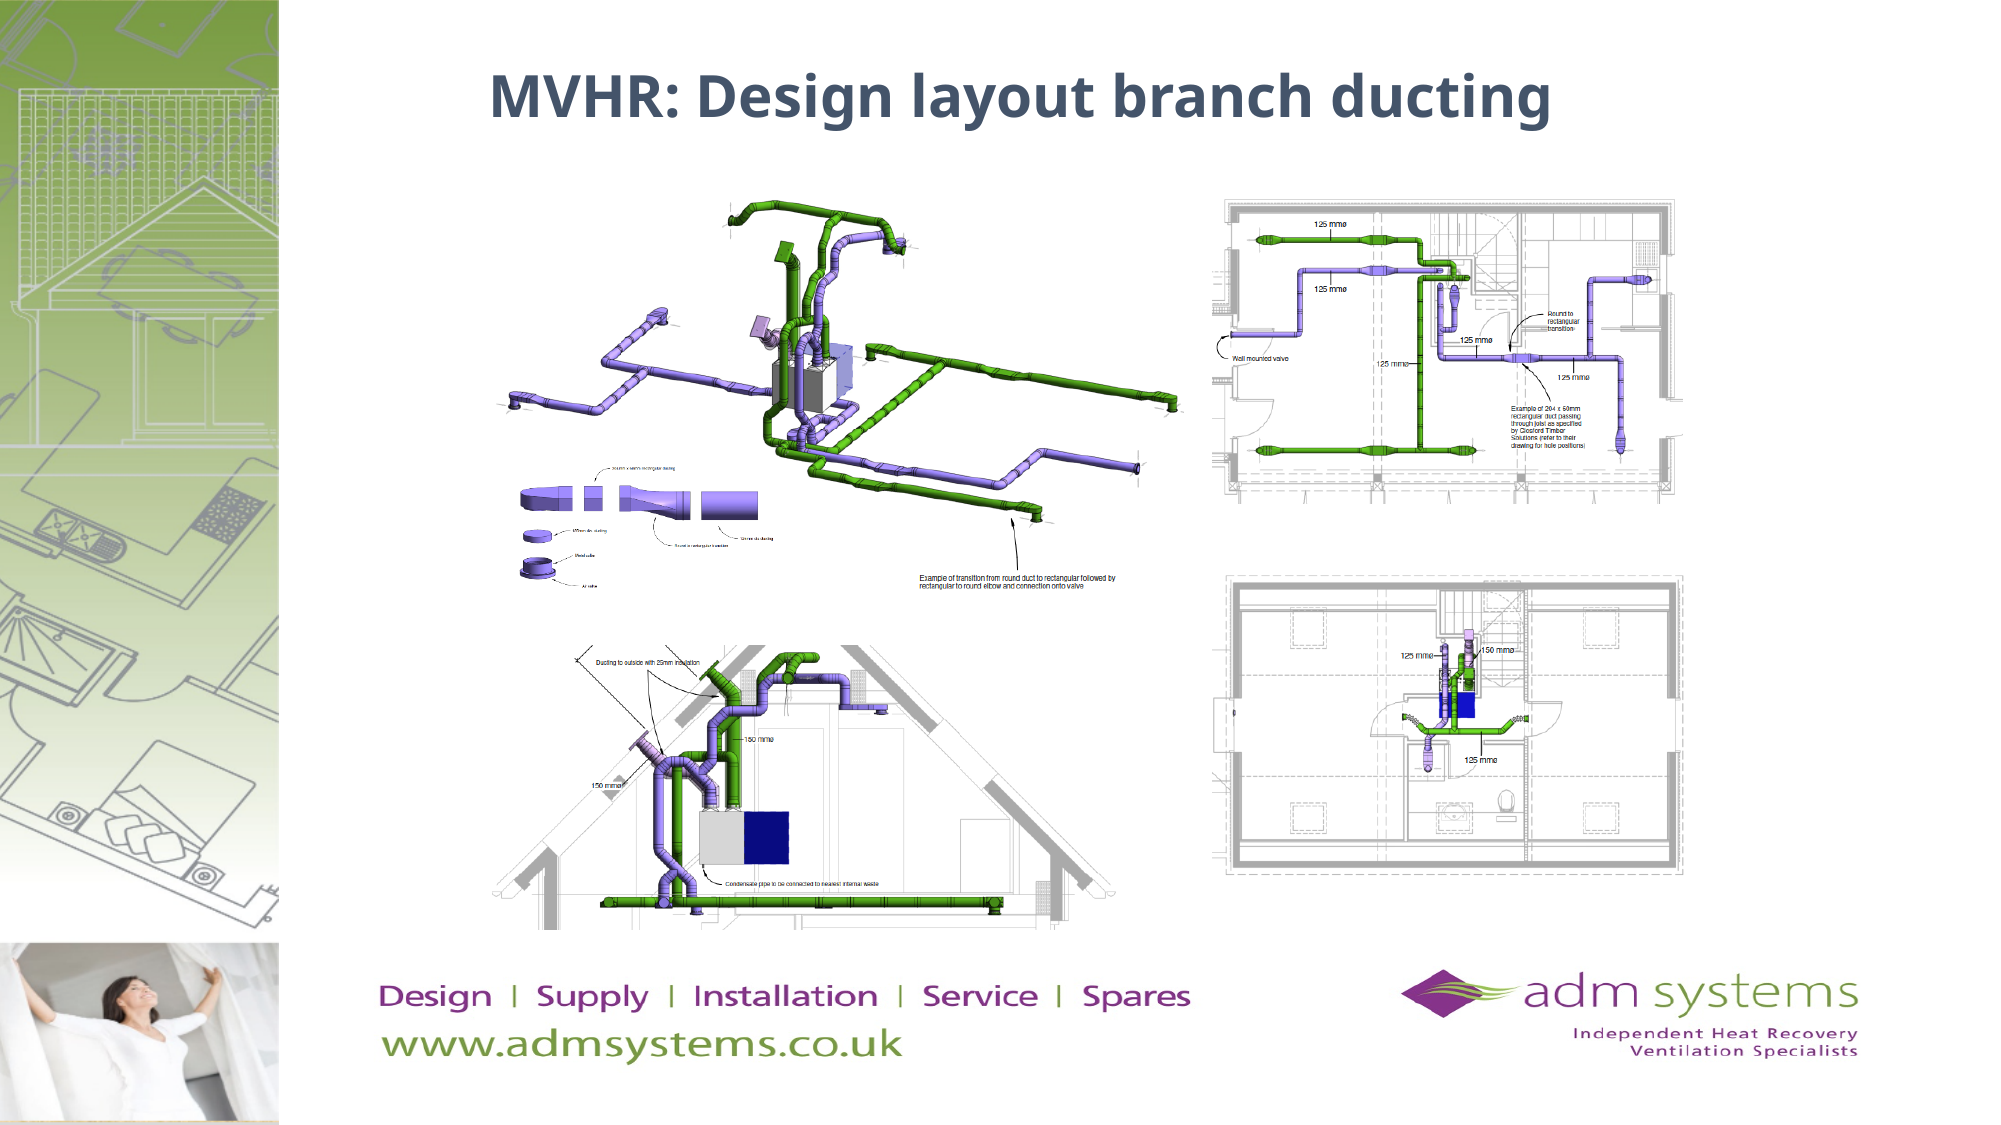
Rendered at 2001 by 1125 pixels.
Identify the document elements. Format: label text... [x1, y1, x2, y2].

picture [492, 645, 1119, 930]
picture [321, 951, 2000, 1125]
picture [1212, 187, 1683, 504]
picture [0, 0, 279, 1125]
picture [492, 188, 1184, 597]
picture [1212, 566, 1694, 885]
text_box MVHR: Design layout branch ducting [397, 0, 1675, 188]
